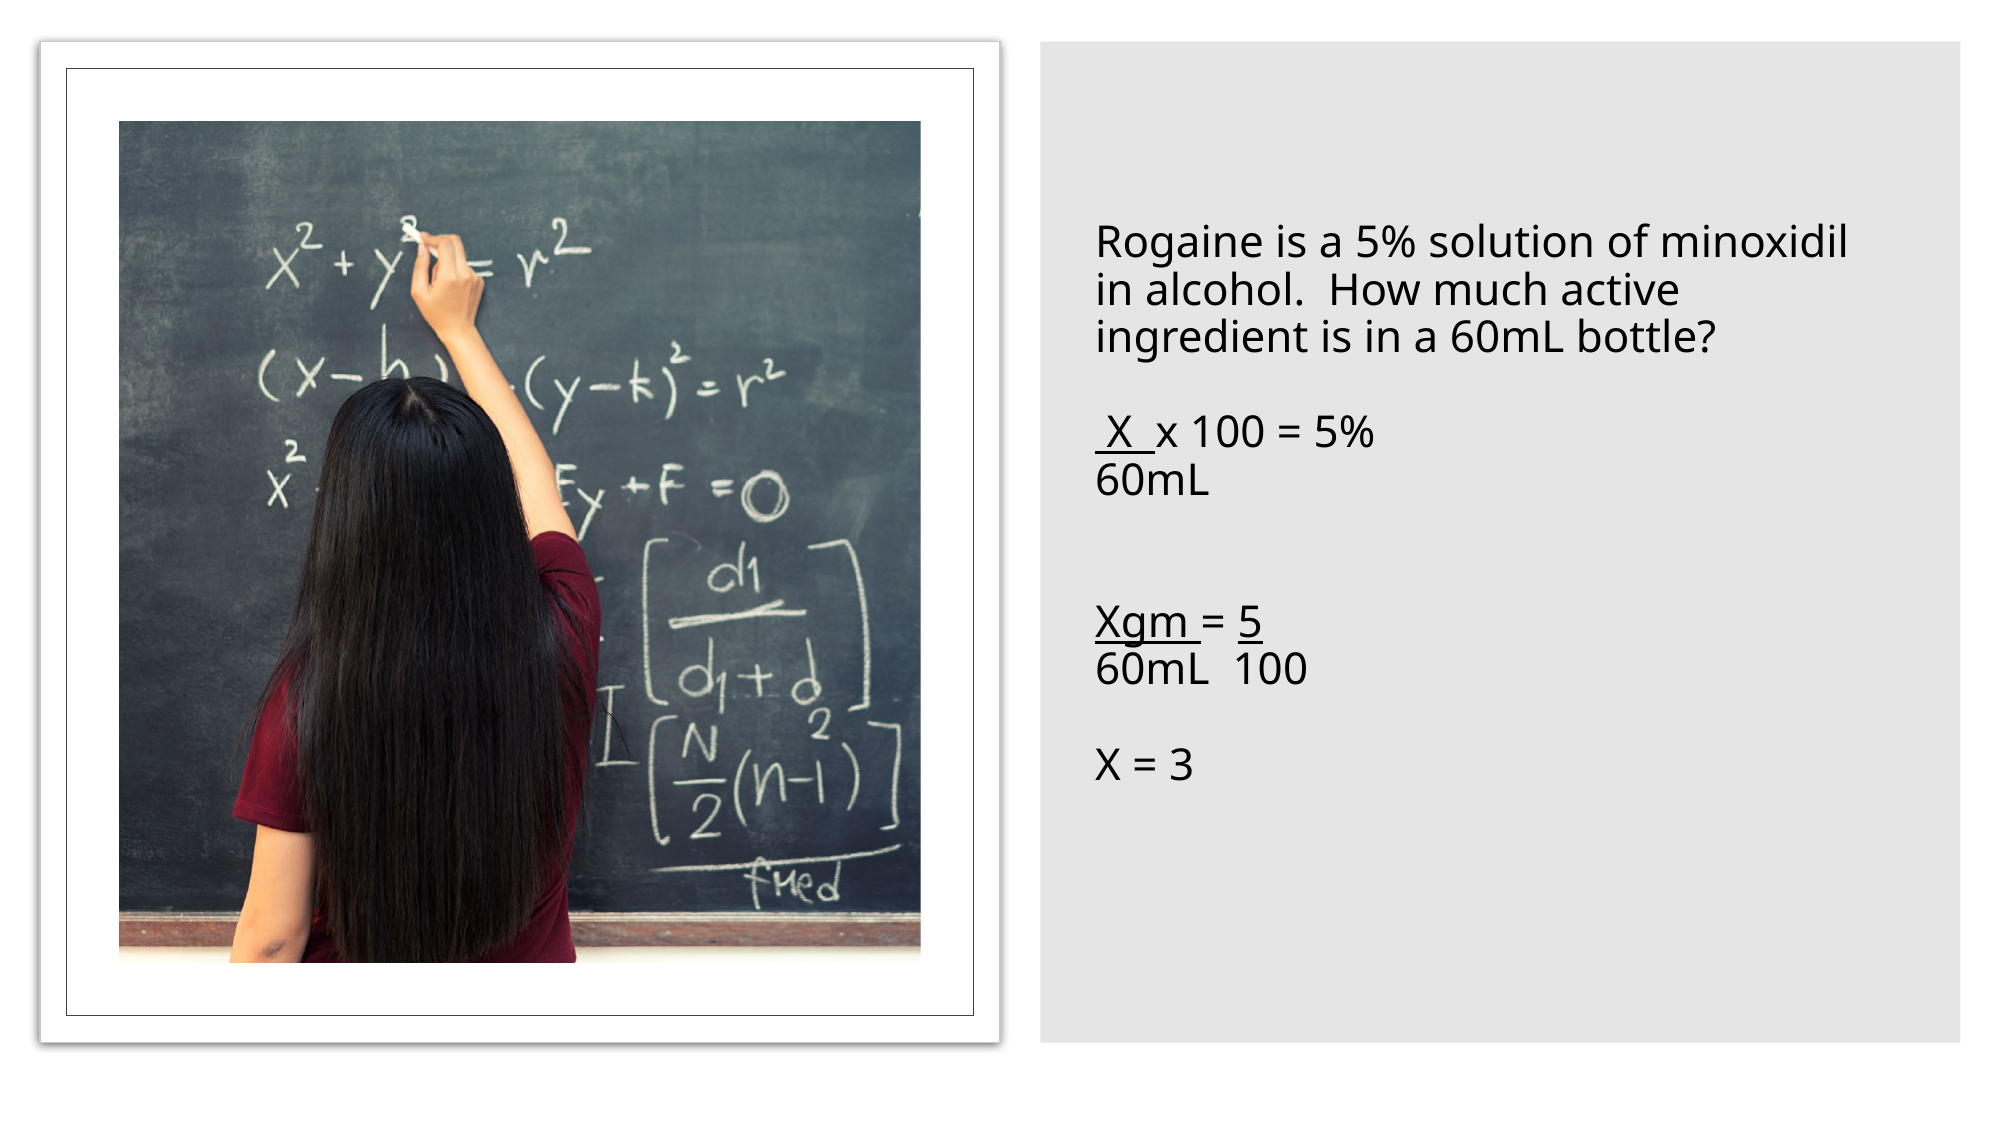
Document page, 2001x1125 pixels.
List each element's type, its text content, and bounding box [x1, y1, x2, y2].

picture [119, 121, 921, 963]
text_box [39, 40, 1001, 1044]
text_box [1039, 40, 1961, 1044]
title Rogaine is a 5% solution of minoxidil in alcohol. How much active ingredient is in a 60mL bottle? X x 100 = 5% 60mL Xgm = 5 60mL 100 X = 3 [1080, 68, 1912, 1016]
text_box [66, 68, 974, 1016]
